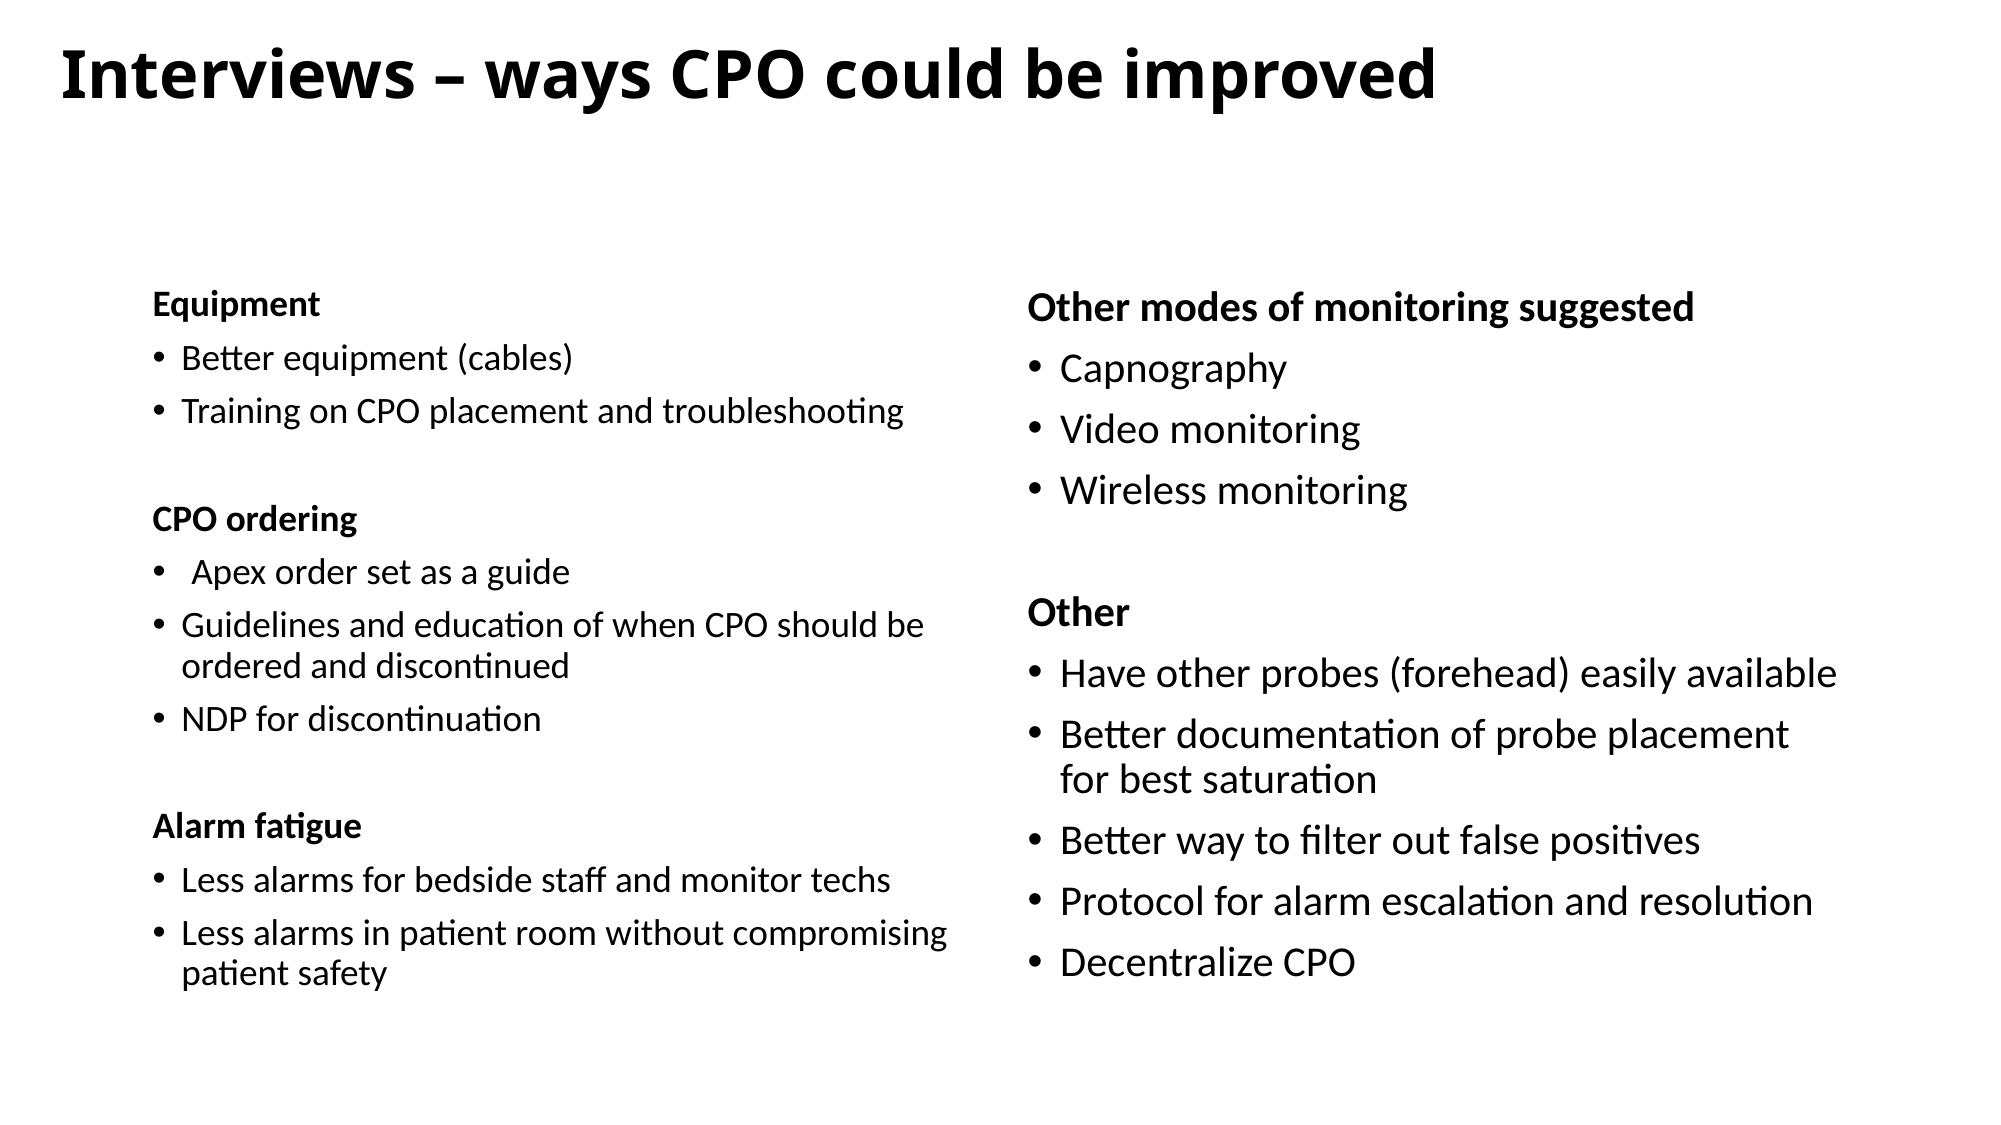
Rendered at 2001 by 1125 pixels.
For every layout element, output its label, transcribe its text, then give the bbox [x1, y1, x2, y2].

list Other modes of monitoring suggested Capnography Video monitoring Wireless monitoring Other Have other probes (forehead) easily available Better documentation of probe placement for best saturation Better way to filter out false positives Protocol for alarm escalation and resolution Decentralize CPO [1012, 277, 1863, 1016]
list Equipment Better equipment (cables) Training on CPO placement and troubleshooting CPO ordering Apex order set as a guide Guidelines and education of when CPO should be ordered and discontinued NDP for discontinuation Alarm fatigue Less alarms for bedside staff and monitor techs Less alarms in patient room without compromising patient safety [137, 277, 984, 1016]
title Interviews – ways CPO could be improved [46, 0, 1772, 155]
